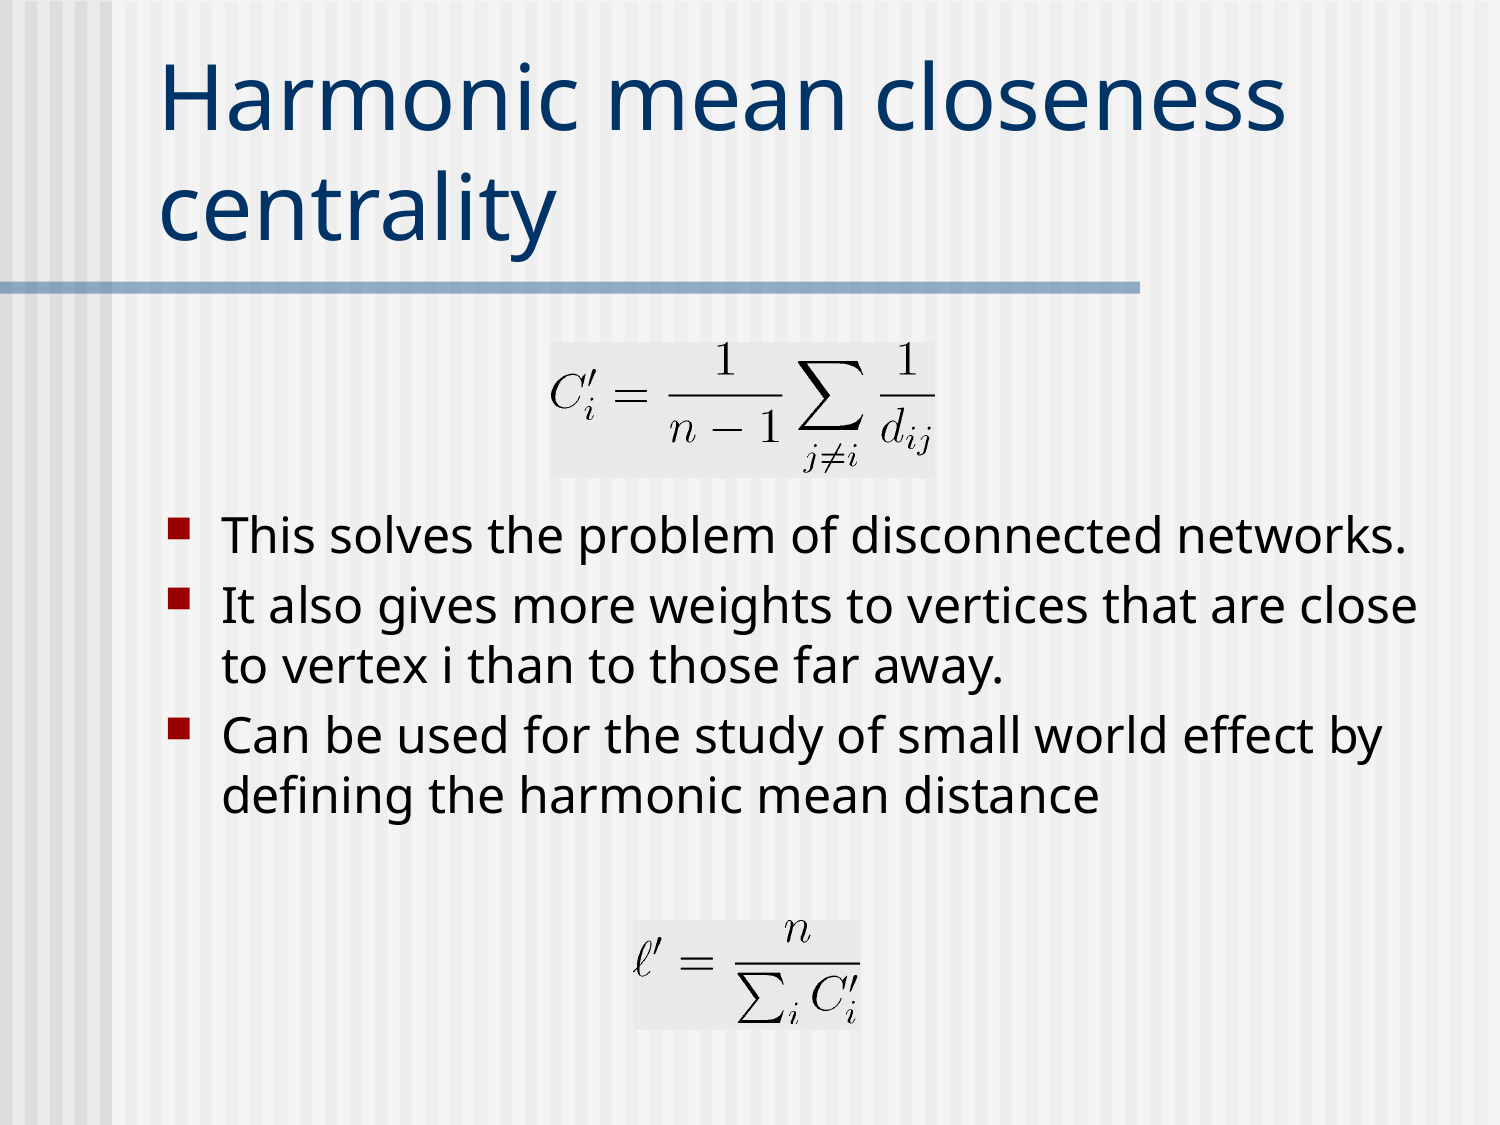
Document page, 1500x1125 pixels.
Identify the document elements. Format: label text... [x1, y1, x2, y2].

list This solves the problem of disconnected networks. It also gives more weights to vertices that are close to vertex i than to those far away. Can be used for the study of small world effect by defining the harmonic mean distance [149, 312, 1481, 1001]
title Harmonic mean closeness centrality [142, 28, 1483, 267]
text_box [548, 337, 938, 479]
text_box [631, 916, 862, 1031]
